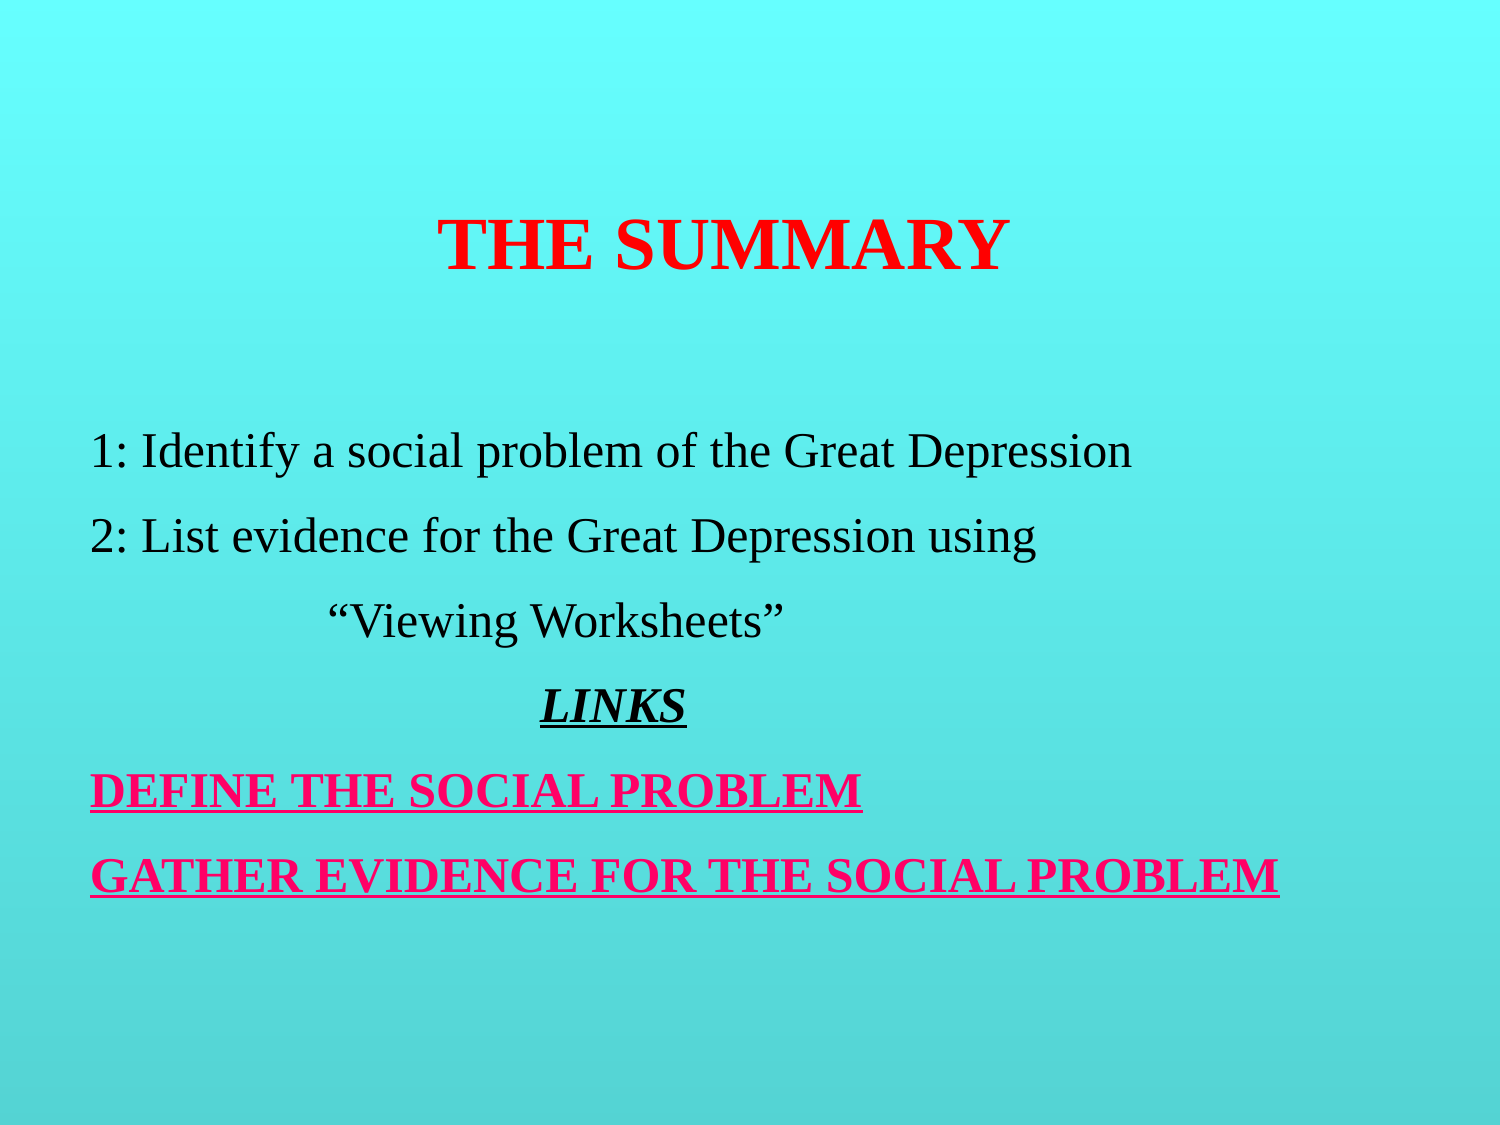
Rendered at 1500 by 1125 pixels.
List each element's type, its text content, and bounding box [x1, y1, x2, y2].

text_box 1: Identify a social problem of the Great Depression 2: List evidence for the Great Depression using “Viewing Worksheets” LINKS DEFINE THE SOCIAL PROBLEM GATHER EVIDENCE FOR THE SOCIAL PROBLEM [74, 324, 1413, 995]
text_box THE SUMMARY [337, 187, 1113, 293]
